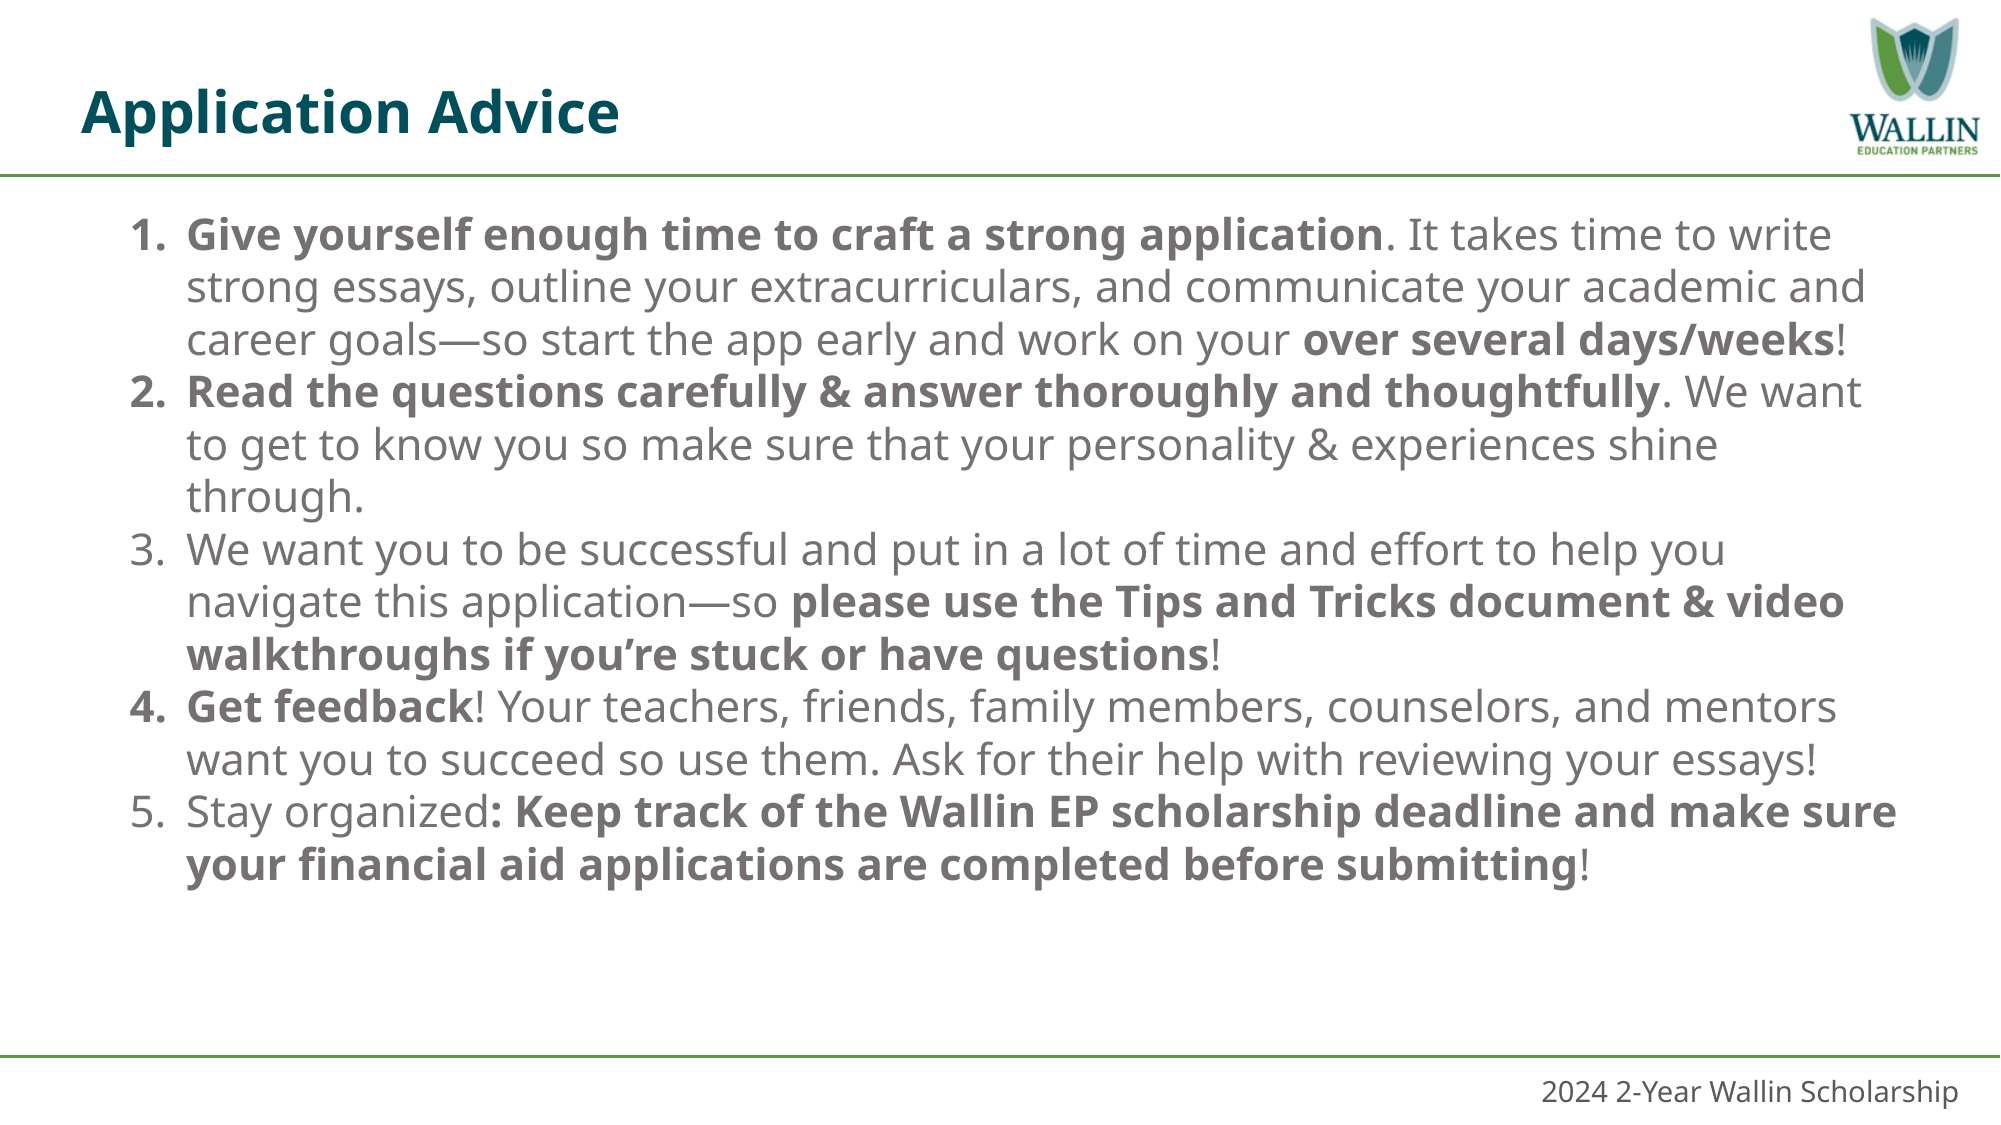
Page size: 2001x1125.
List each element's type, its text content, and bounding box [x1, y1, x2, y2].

picture [1846, 8, 1991, 164]
text_box Give yourself enough time to craft a strong application. It takes time to write strong essays, outline your extracurriculars, and communicate your academic and career goals—so start the app early and work on your over several days/weeks! Read the questions carefully & answer thoroughly and thoughtfully. We want to get to know you so make sure that your personality & experiences shine through. We want you to be successful and put in a lot of time and effort to help you navigate this application—so please use the Tips and Tricks document & video walkthroughs if you’re stuck or have questions! Get feedback! Your teachers, friends, family members, counselors, and mentors want you to succeed so use them. Ask for their help with reviewing your essays! Stay organized: Keep track of the Wallin EP scholarship deadline and make sure your financial aid applications are completed before submitting! [114, 199, 1919, 897]
text_box Application Advice [66, 17, 1846, 154]
text_box 2024 2-Year Wallin Scholarship [1526, 1066, 1975, 1116]
